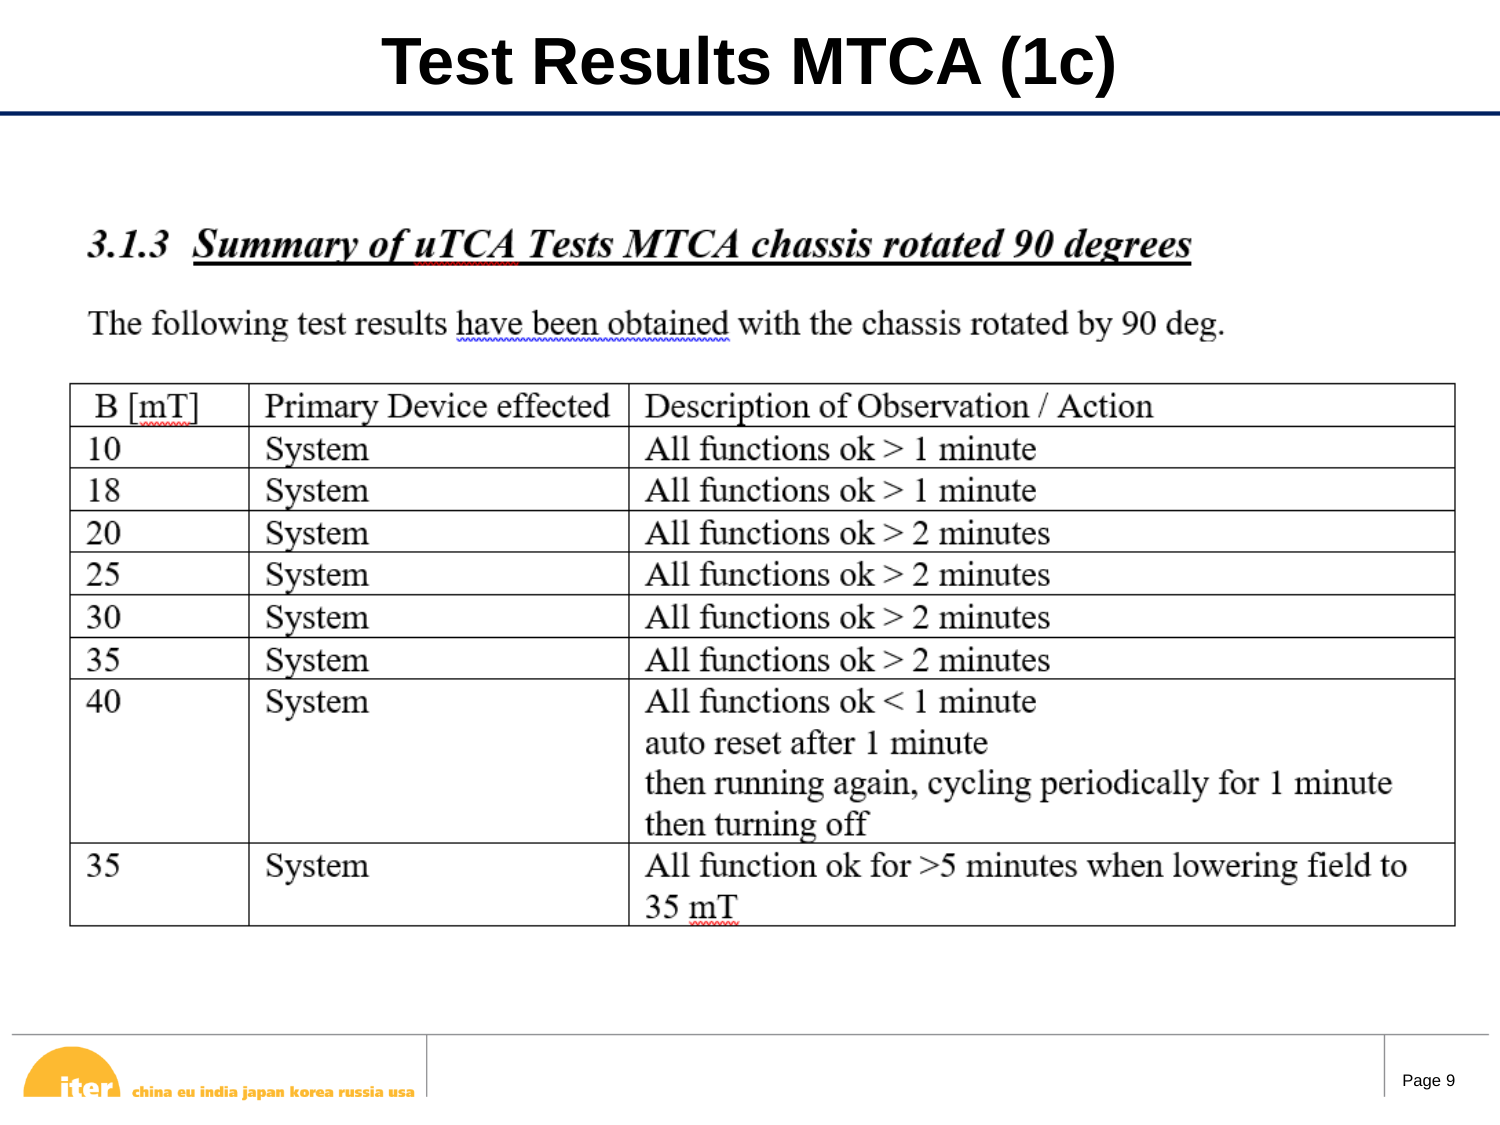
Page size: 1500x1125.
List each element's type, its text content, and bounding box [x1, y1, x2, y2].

title Test Results MTCA (1c) [0, 19, 1500, 98]
picture [0, 1022, 1500, 1125]
picture [52, 219, 1471, 946]
